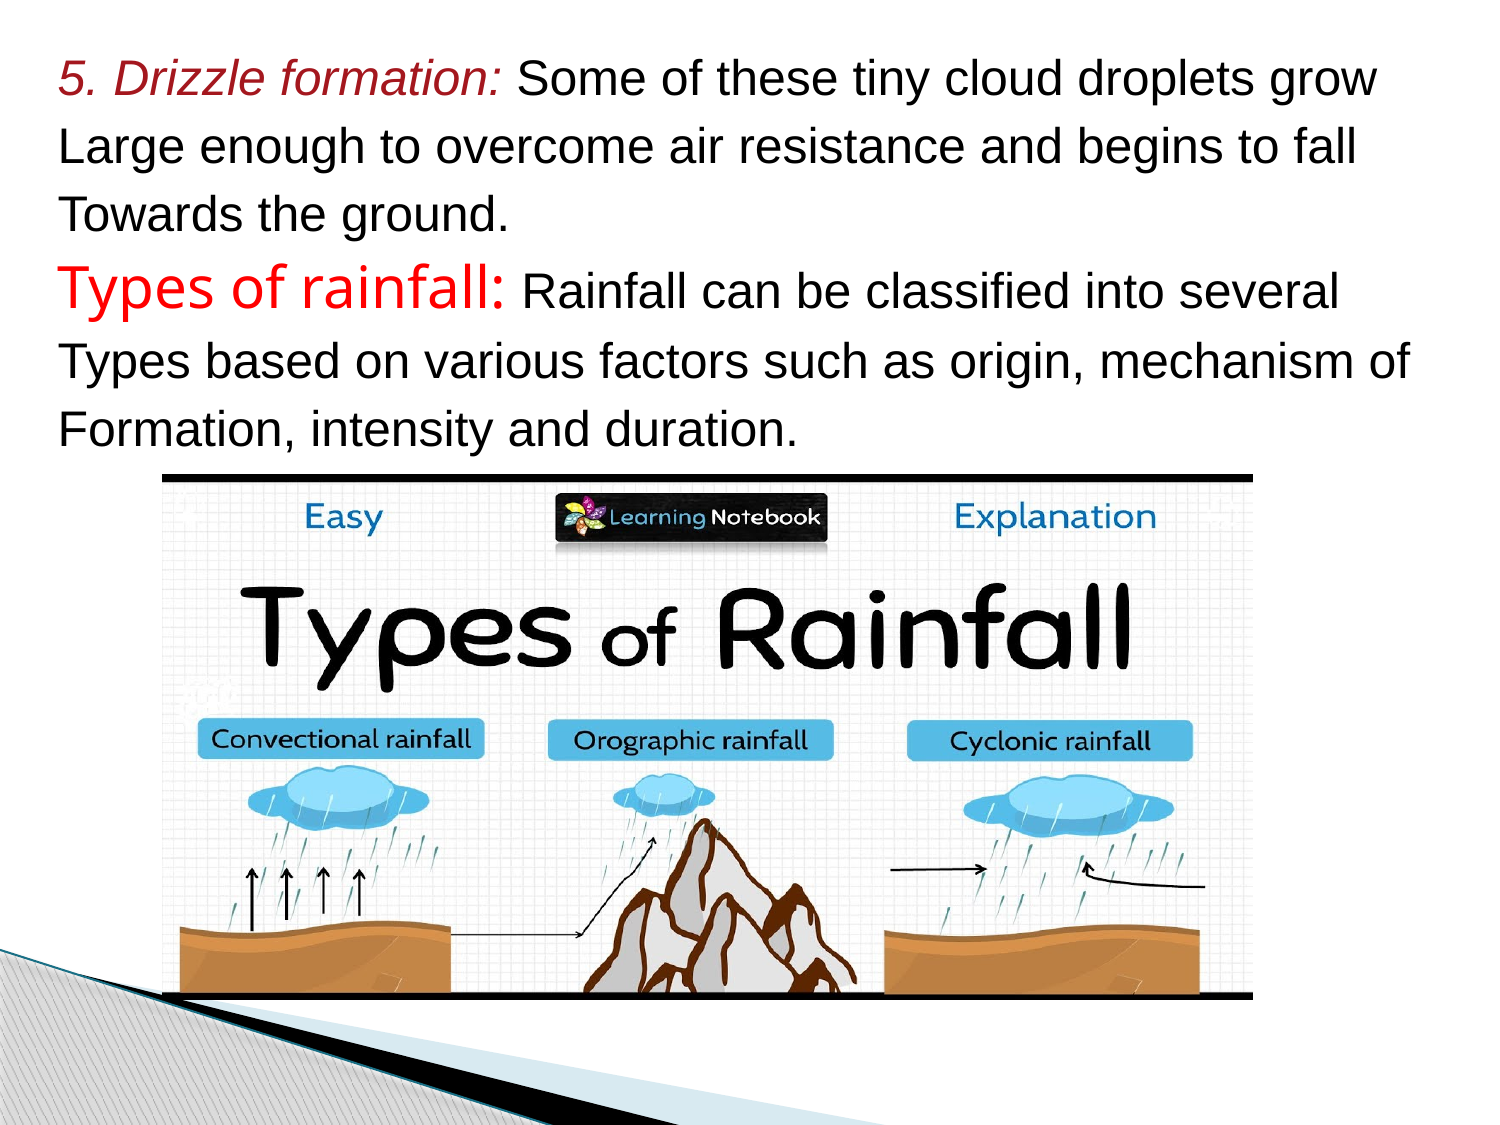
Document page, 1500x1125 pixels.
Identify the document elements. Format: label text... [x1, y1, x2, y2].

list 5. Drizzle formation: Some of these tiny cloud droplets grow Large enough to overcome air resistance and begins to fall Towards the ground. Types of rainfall: Rainfall can be classified into several Types based on various factors such as origin, mechanism of Formation, intensity and duration. [24, 37, 1475, 1050]
picture [162, 474, 1254, 1001]
